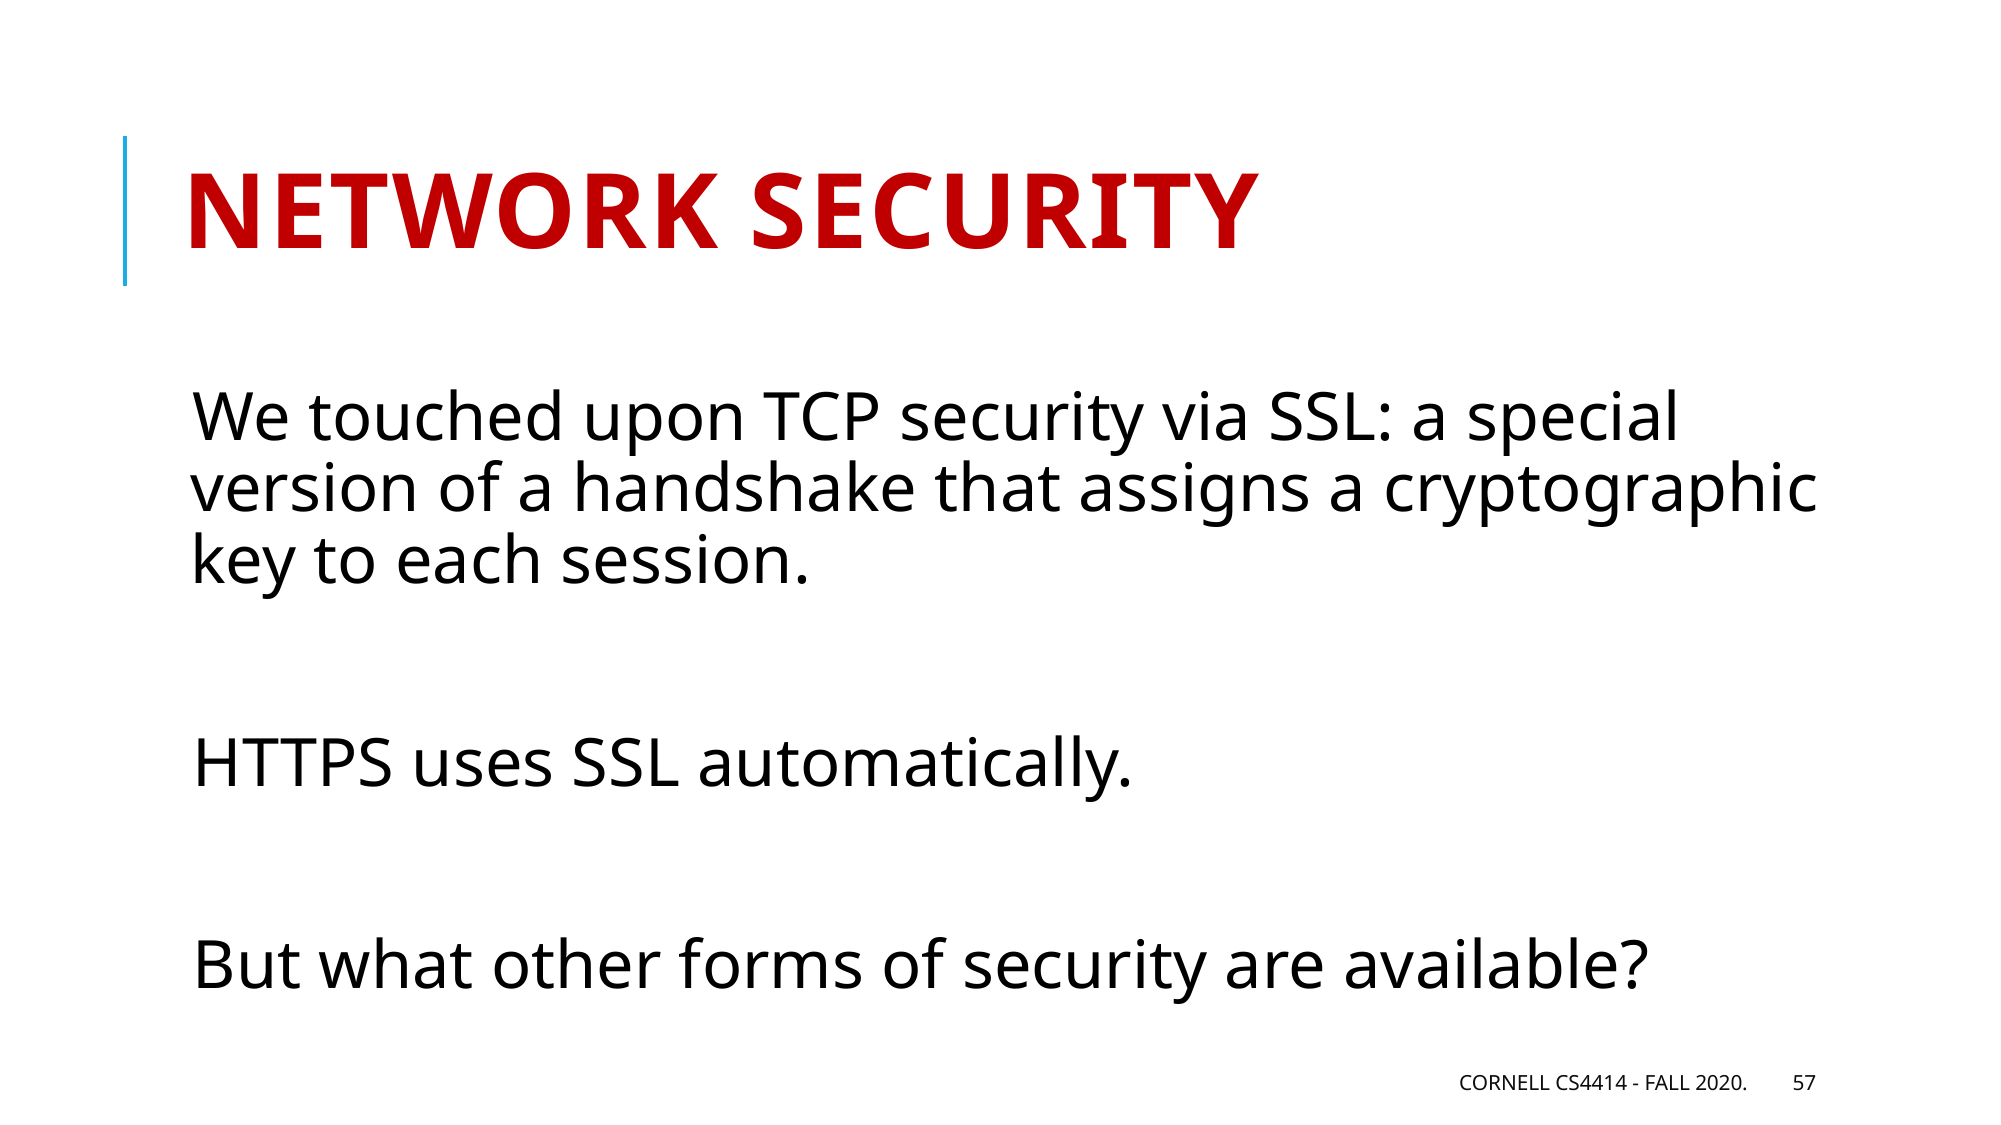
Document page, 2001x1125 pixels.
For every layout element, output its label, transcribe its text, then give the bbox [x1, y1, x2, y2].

title Network security [168, 96, 1914, 342]
list We touched upon TCP security via SSL: a special version of a handshake that assigns a cryptographic key to each session. HTTPS uses SSL automatically. But what other forms of security are available? [168, 375, 1914, 1035]
slide_number 57 [1777, 1061, 1938, 1107]
footer Cornell CS4414 - Fall 2020. [794, 1061, 1763, 1107]
